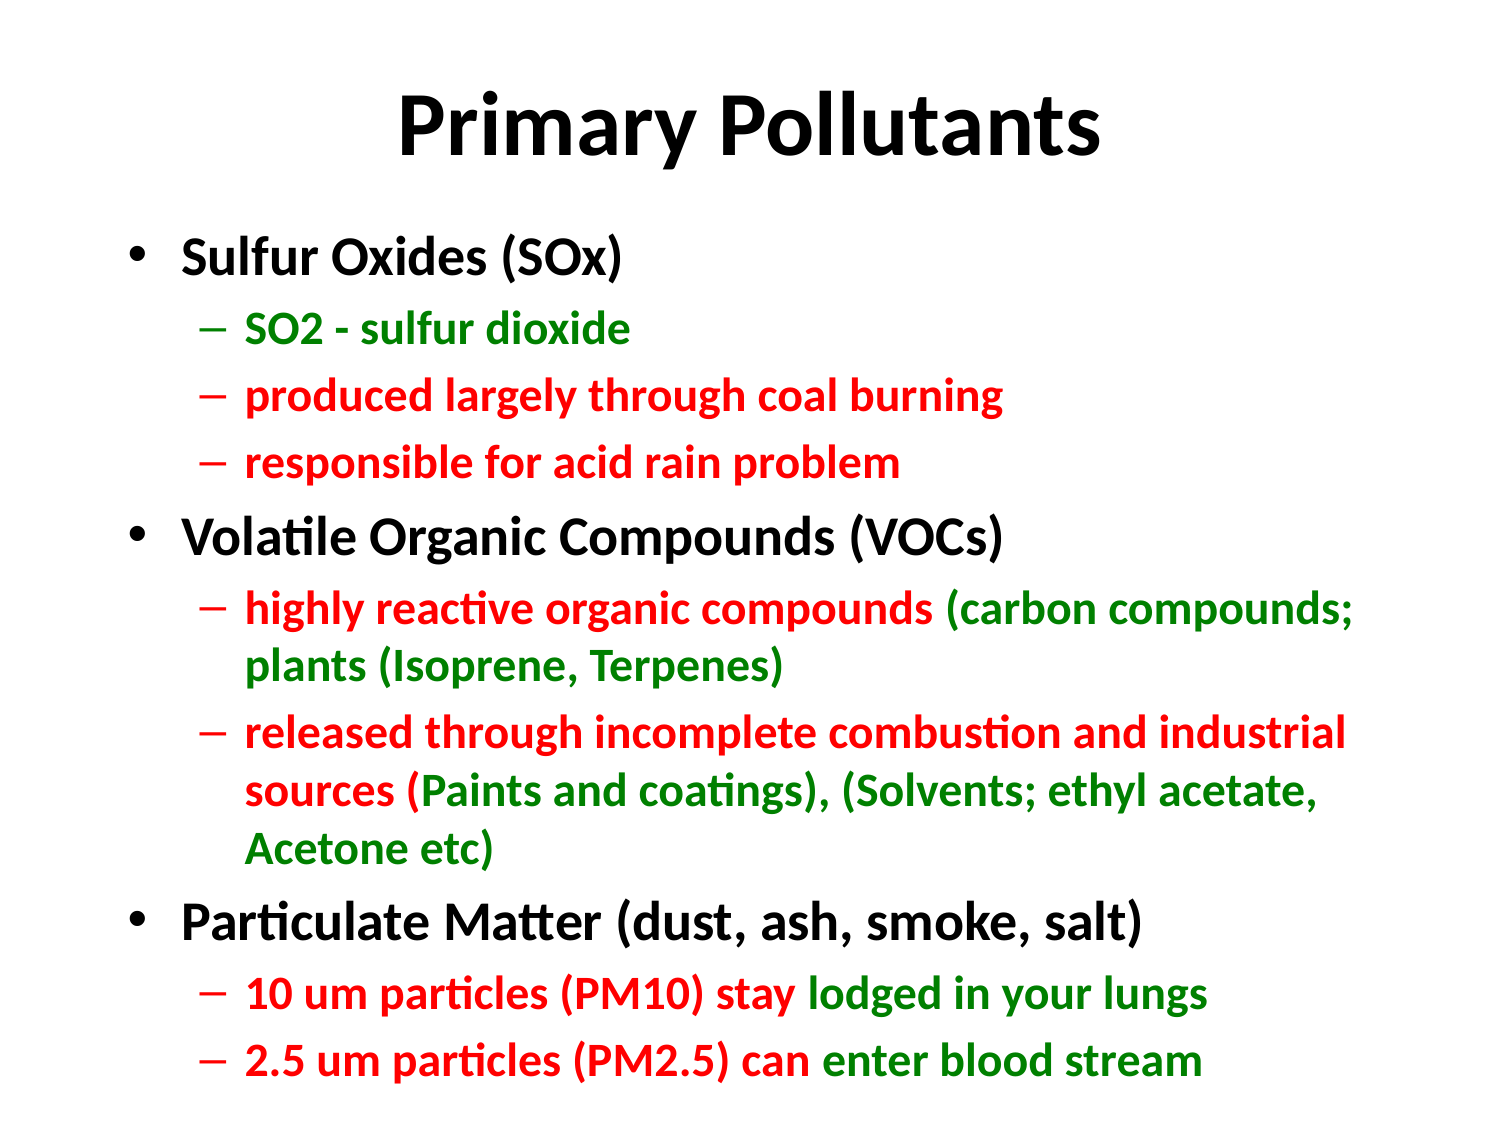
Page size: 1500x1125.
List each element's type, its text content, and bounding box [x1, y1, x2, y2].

title Primary Pollutants [112, 24, 1388, 212]
list Sulfur Oxides (SOx) SO2 - sulfur dioxide produced largely through coal burning responsible for acid rain problem Volatile Organic Compounds (VOCs) highly reactive organic compounds (carbon compounds; plants (Isoprene, Terpenes) released through incomplete combustion and industrial sources (Paints and coatings), (Solvents; ethyl acetate, Acetone etc) Particulate Matter (dust, ash, smoke, salt) 10 um particles (PM10) stay lodged in your lungs 2.5 um particles (PM2.5) can enter blood stream [112, 212, 1388, 1100]
